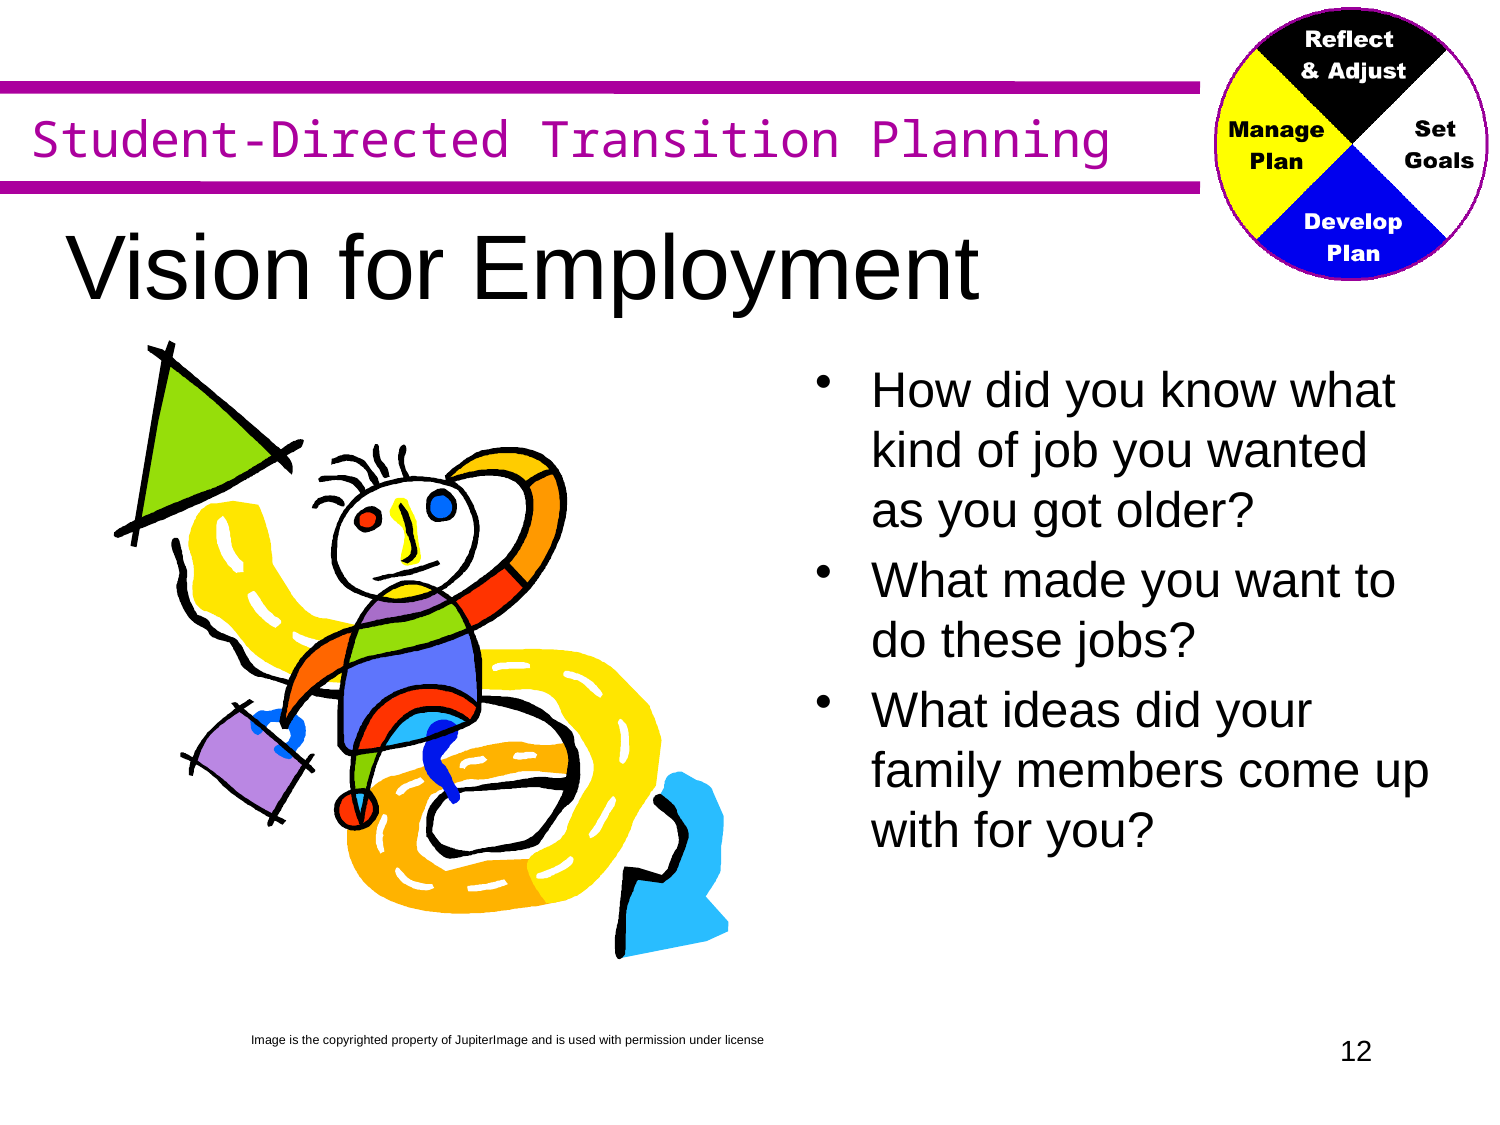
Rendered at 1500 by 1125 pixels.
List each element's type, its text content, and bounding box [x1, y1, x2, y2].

title Vision for Employment [50, 200, 1325, 325]
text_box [112, 331, 738, 969]
text_box Image is the copyrighted property of JupiterImage and is used with permission under license [236, 1024, 779, 1055]
picture [1199, 0, 1500, 290]
list How did you know what kind of job you wanted as you got older? What made you want to do these jobs? What ideas did your family members come up with for you? [800, 350, 1450, 1125]
